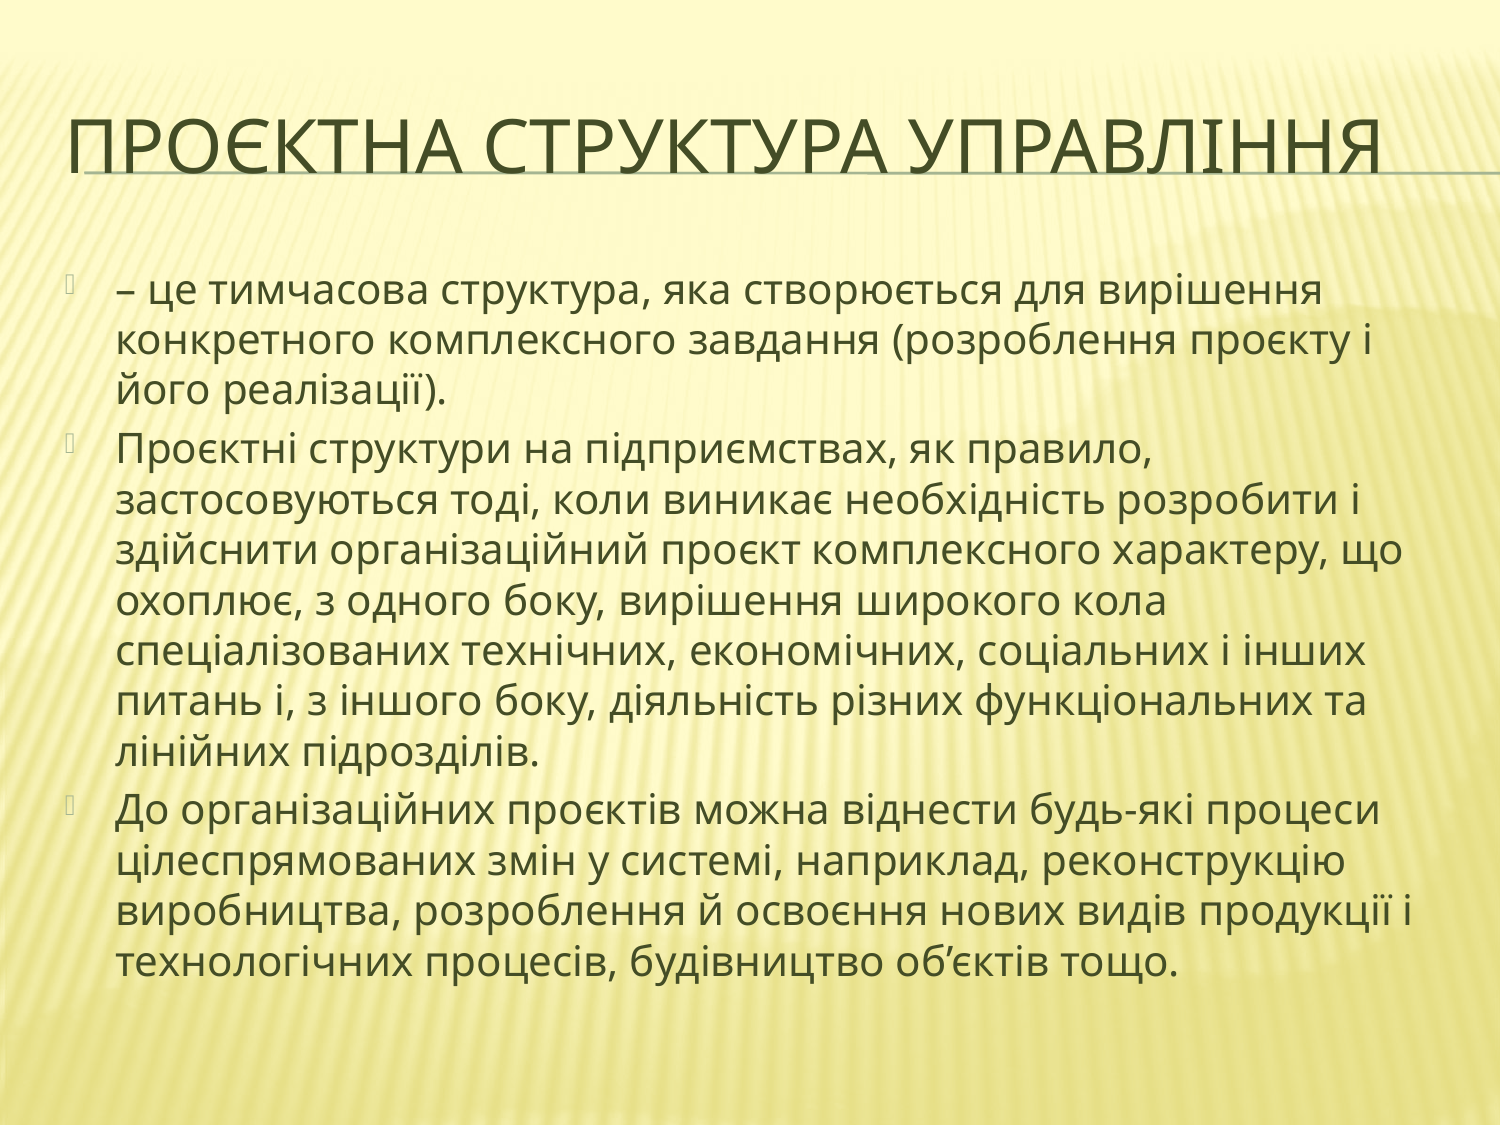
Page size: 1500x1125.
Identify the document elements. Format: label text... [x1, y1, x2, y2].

title Проєктна структура управління [50, 75, 1475, 213]
list – це тимчасова структура, яка створюється для вирішення конкретного комплексного завдання (розроблення проєкту і його реалізації). Проєктні структури на підприємствах, як правило, застосовуються тоді, коли виникає необхідність розробити і здійснити організаційний проєкт комплексного характеру, що охоплює, з одного боку, вирішення широкого кола спеціалізованих технічних, економічних, соціальних і інших питань і, з іншого боку, діяльність різних функціональних та лінійних підрозділів. До організаційних проєктів можна віднести будь-які процеси цілеспрямованих змін у системі, наприклад, реконструкцію виробництва, розроблення й освоєння нових видів продукції і технологічних процесів, будівництво об’єктів тощо. [50, 254, 1475, 998]
